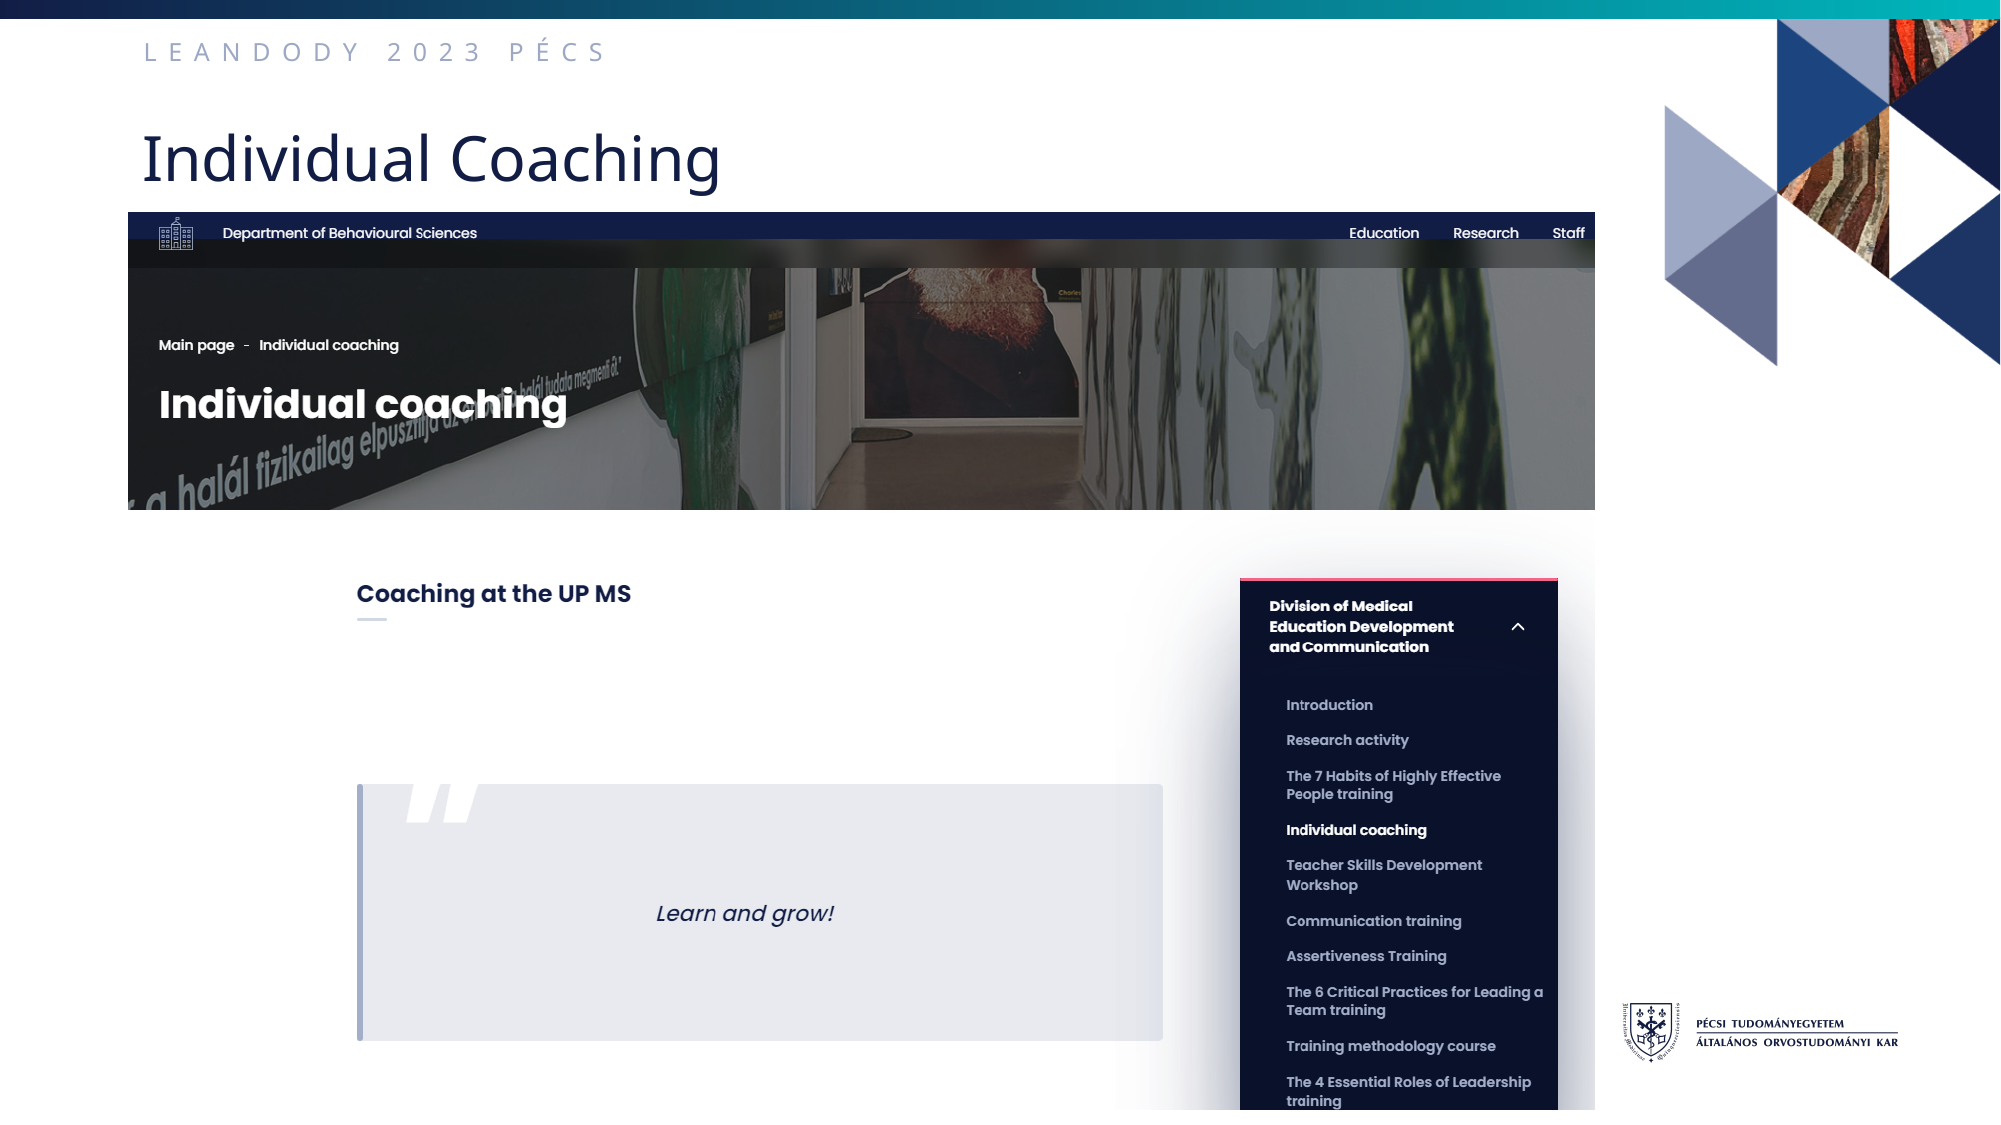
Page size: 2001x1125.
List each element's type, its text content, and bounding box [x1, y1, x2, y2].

picture [1664, 0, 2001, 367]
list LEANDODY 2023 PÉCS [128, 32, 1898, 79]
title Individual Coaching [127, 111, 1891, 210]
picture [1622, 1003, 1898, 1063]
picture [128, 212, 1595, 1111]
